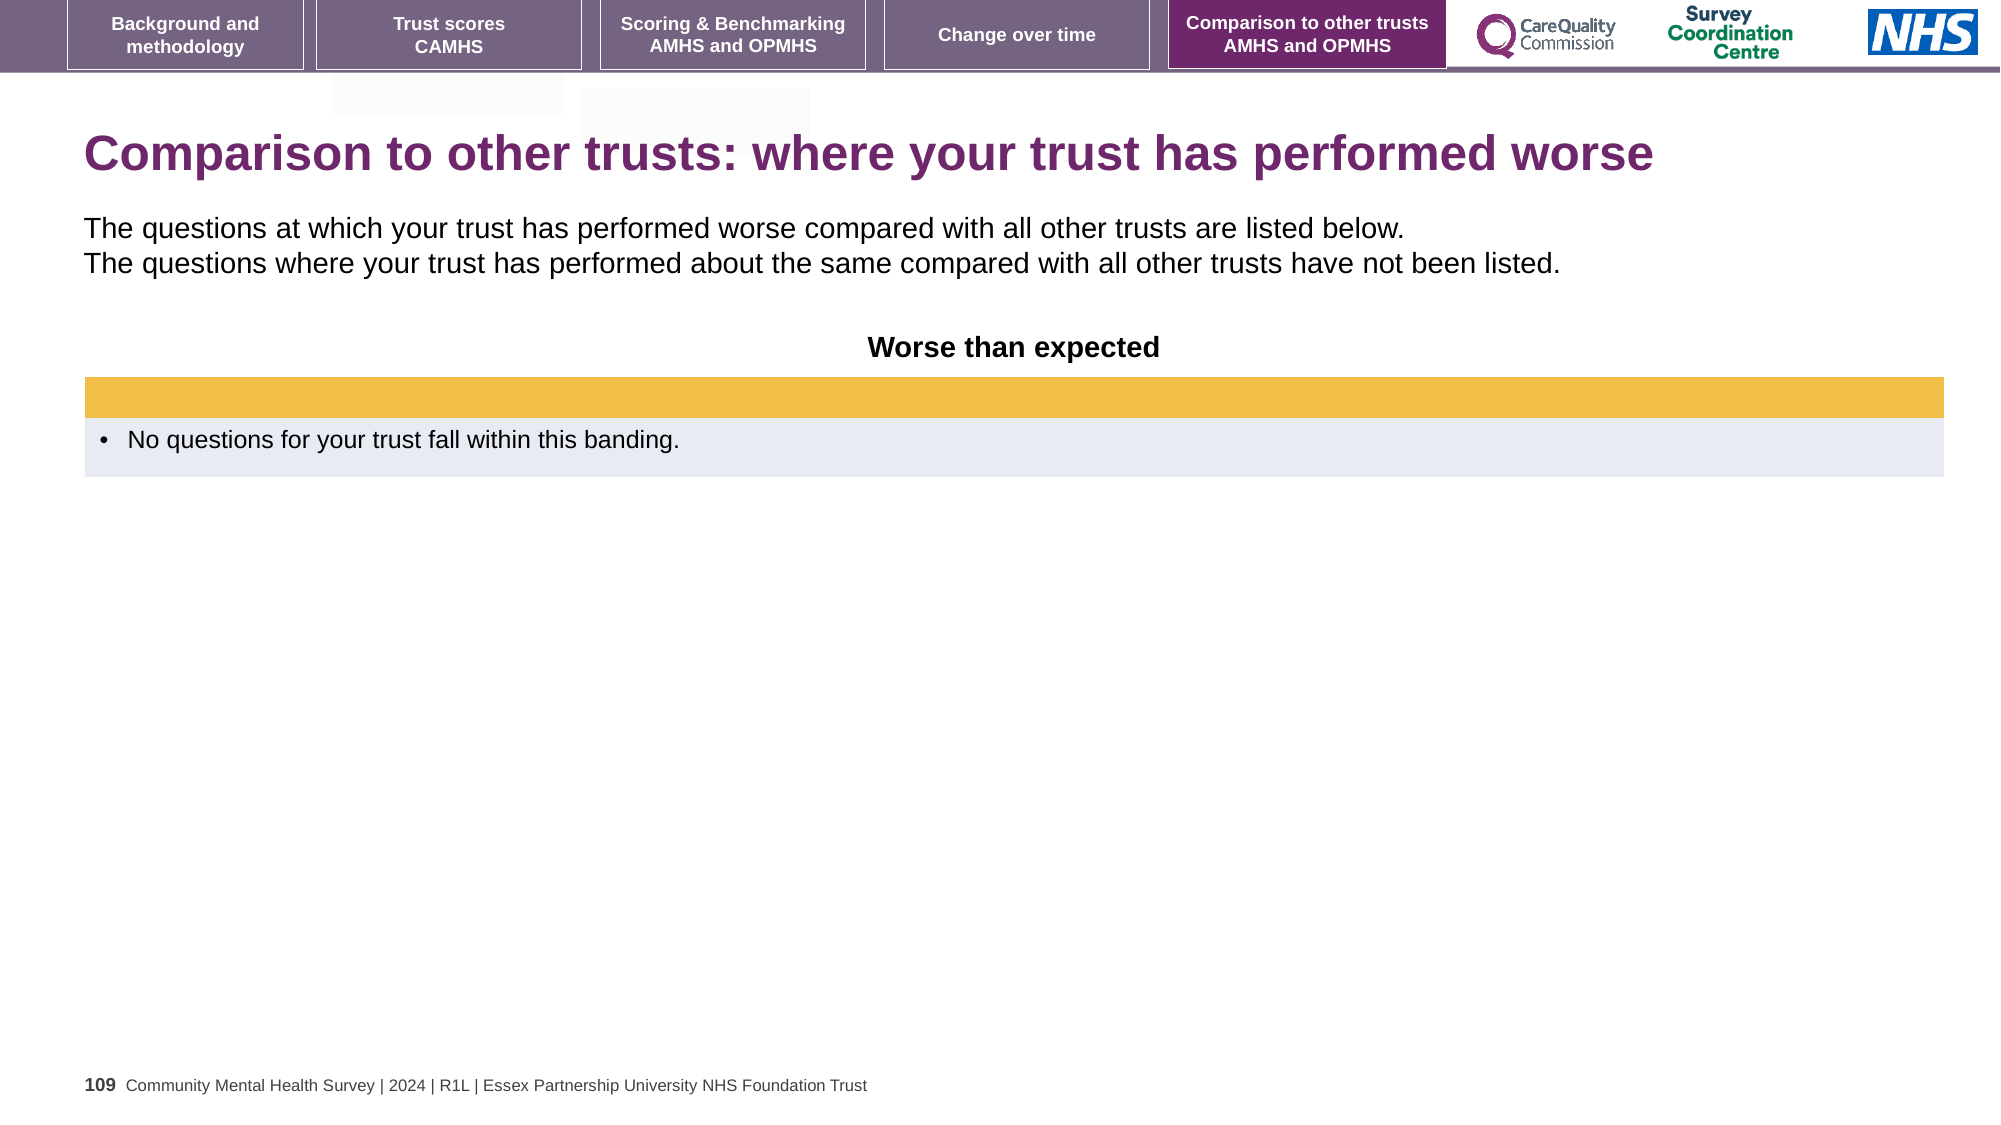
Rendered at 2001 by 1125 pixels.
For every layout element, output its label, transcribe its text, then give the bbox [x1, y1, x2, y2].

picture [1476, 13, 1616, 59]
picture [1868, 9, 1978, 55]
table_cell [85, 377, 1944, 418]
title Comparison to other trusts: where your trust has performed worse [68, 100, 1942, 209]
table_cell No questions for your trust fall within this banding. [85, 418, 1944, 477]
table_header Worse than expected [85, 317, 1944, 377]
picture [1666, 3, 1794, 61]
text_box The questions at which your trust has performed worse compared with all other trusts are listed below. The questions where your trust has performed about the same compared with all other trusts have not been listed. [68, 202, 1896, 287]
text_box 109 [84, 1065, 122, 1125]
